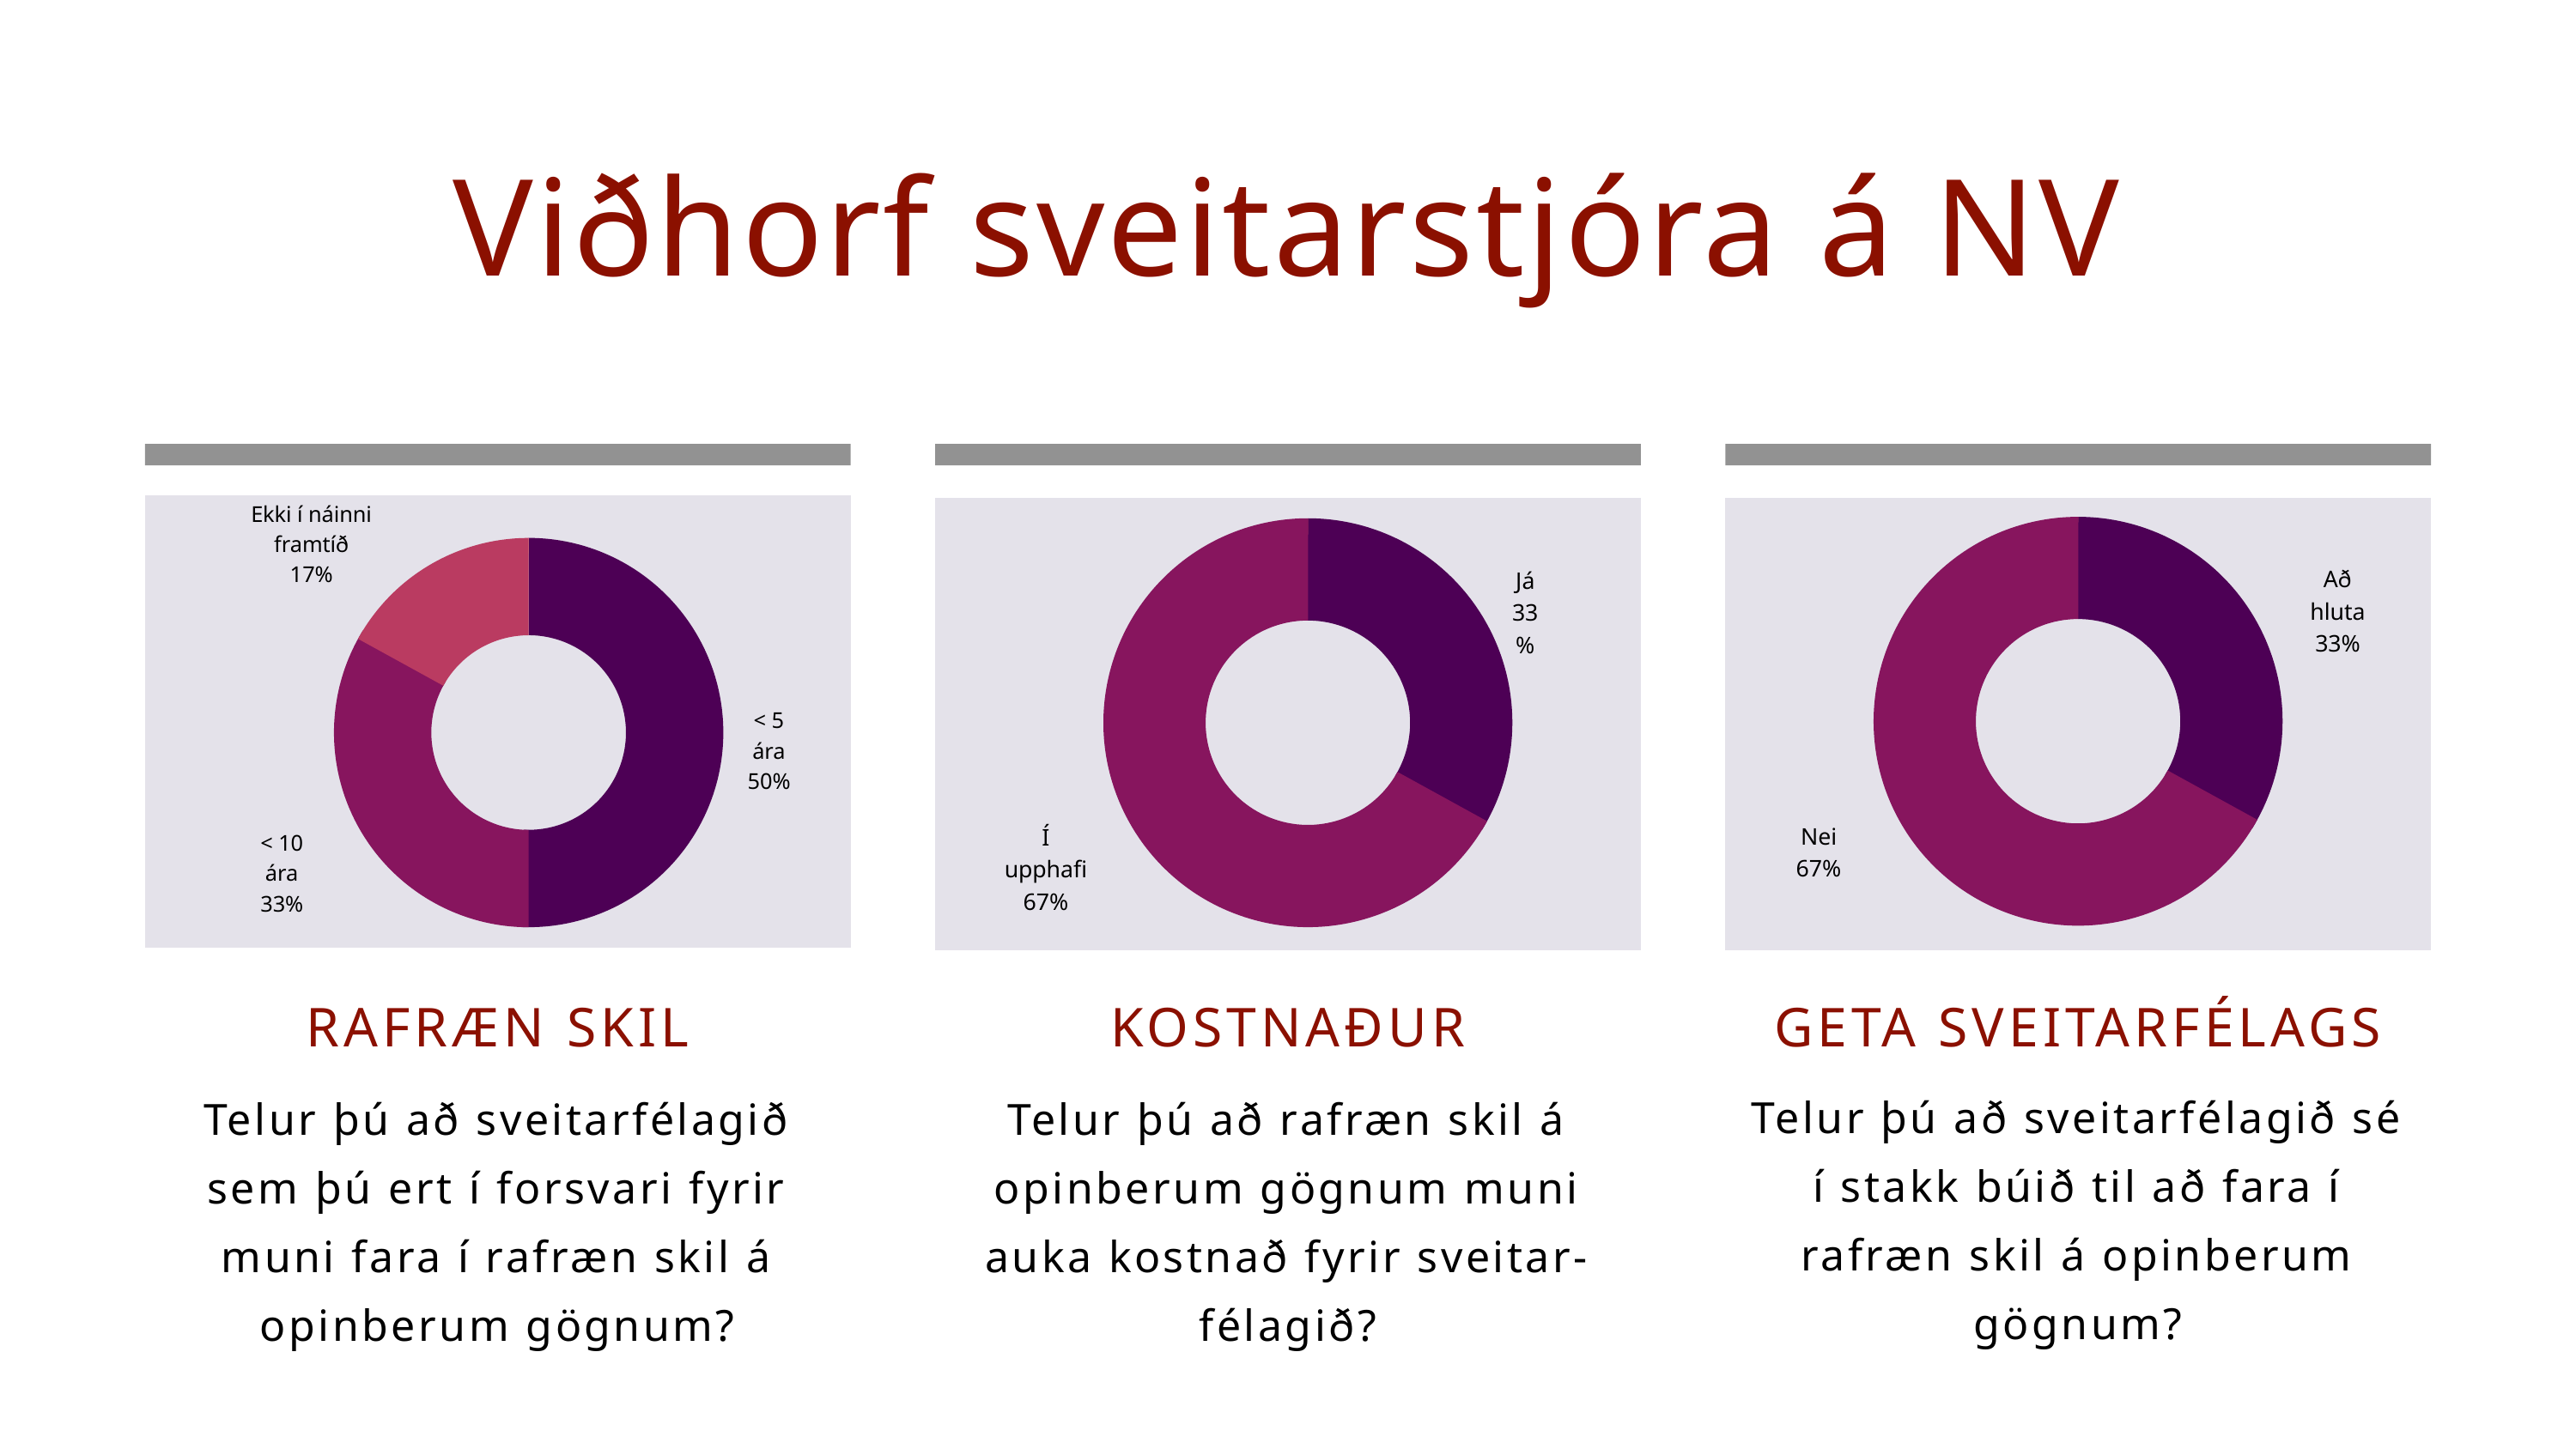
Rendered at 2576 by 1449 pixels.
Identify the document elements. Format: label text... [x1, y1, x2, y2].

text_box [216, 497, 804, 928]
text_box [1725, 444, 2432, 466]
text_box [934, 497, 1642, 951]
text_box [1776, 516, 2380, 926]
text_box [1725, 497, 2432, 951]
text_box [144, 444, 851, 466]
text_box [1000, 518, 1548, 928]
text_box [960, 983, 1615, 1343]
text_box [935, 444, 1641, 466]
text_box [144, 494, 851, 949]
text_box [170, 983, 825, 1343]
text_box Viðhorf sveitarstjóra á NV [284, 142, 2292, 304]
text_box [1751, 983, 2406, 1342]
